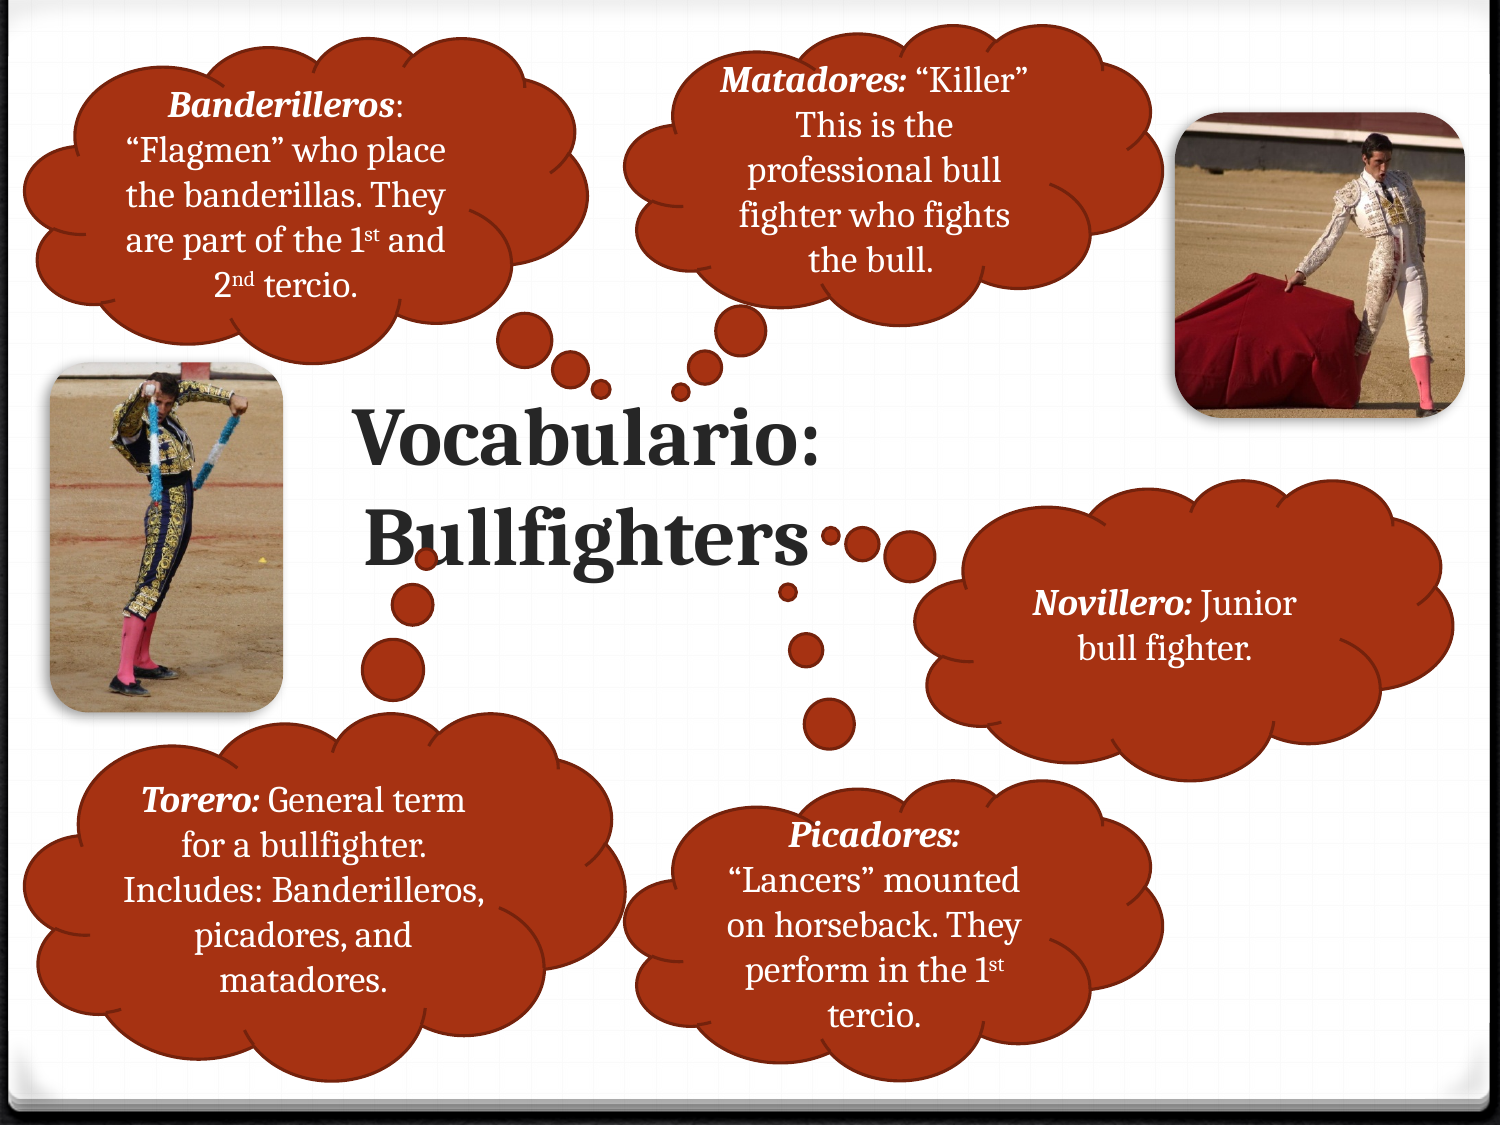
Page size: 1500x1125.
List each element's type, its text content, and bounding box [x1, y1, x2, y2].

text_box Picadores: “Lancers” mounted on horseback. They perform in the 1st tercio. [622, 779, 1165, 1083]
text_box Torero: General term for a bullfighter. Includes: Banderilleros, picadores, and matadores. [360, 637, 426, 703]
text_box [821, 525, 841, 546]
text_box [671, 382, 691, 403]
text_box Novillero: Junior bull fighter. [913, 479, 1455, 783]
picture [0, 0, 1500, 1125]
text_box Matadores: “Killer” This is the professional bull fighter who fights the bull. [622, 24, 1162, 358]
text_box Novillero: Junior bull fighter. [844, 525, 881, 563]
text_box Picadores: “Lancers” mounted on horseback. They perform in the 1st tercio. [802, 697, 856, 751]
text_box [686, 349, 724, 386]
text_box Banderilleros: “Flagmen” who place the banderillas. They are part of the 1st and 2nd tercio. [496, 311, 554, 370]
text_box Torero: General term for a bullfighter. Includes: Banderilleros, picadores, and matadores. [22, 712, 627, 1083]
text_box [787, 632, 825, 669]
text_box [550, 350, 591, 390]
text_box Novillero: Junior bull fighter. [883, 530, 937, 584]
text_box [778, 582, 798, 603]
text_box Banderilleros: “Flagmen” who place the banderillas. They are part of the 1st and 2nd tercio. [22, 36, 590, 366]
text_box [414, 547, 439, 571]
text_box Torero: General term for a bullfighter. Includes: Banderilleros, picadores, and matadores. [390, 582, 435, 627]
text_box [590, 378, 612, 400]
title Vocabulario:Bullfighters [314, 387, 860, 578]
